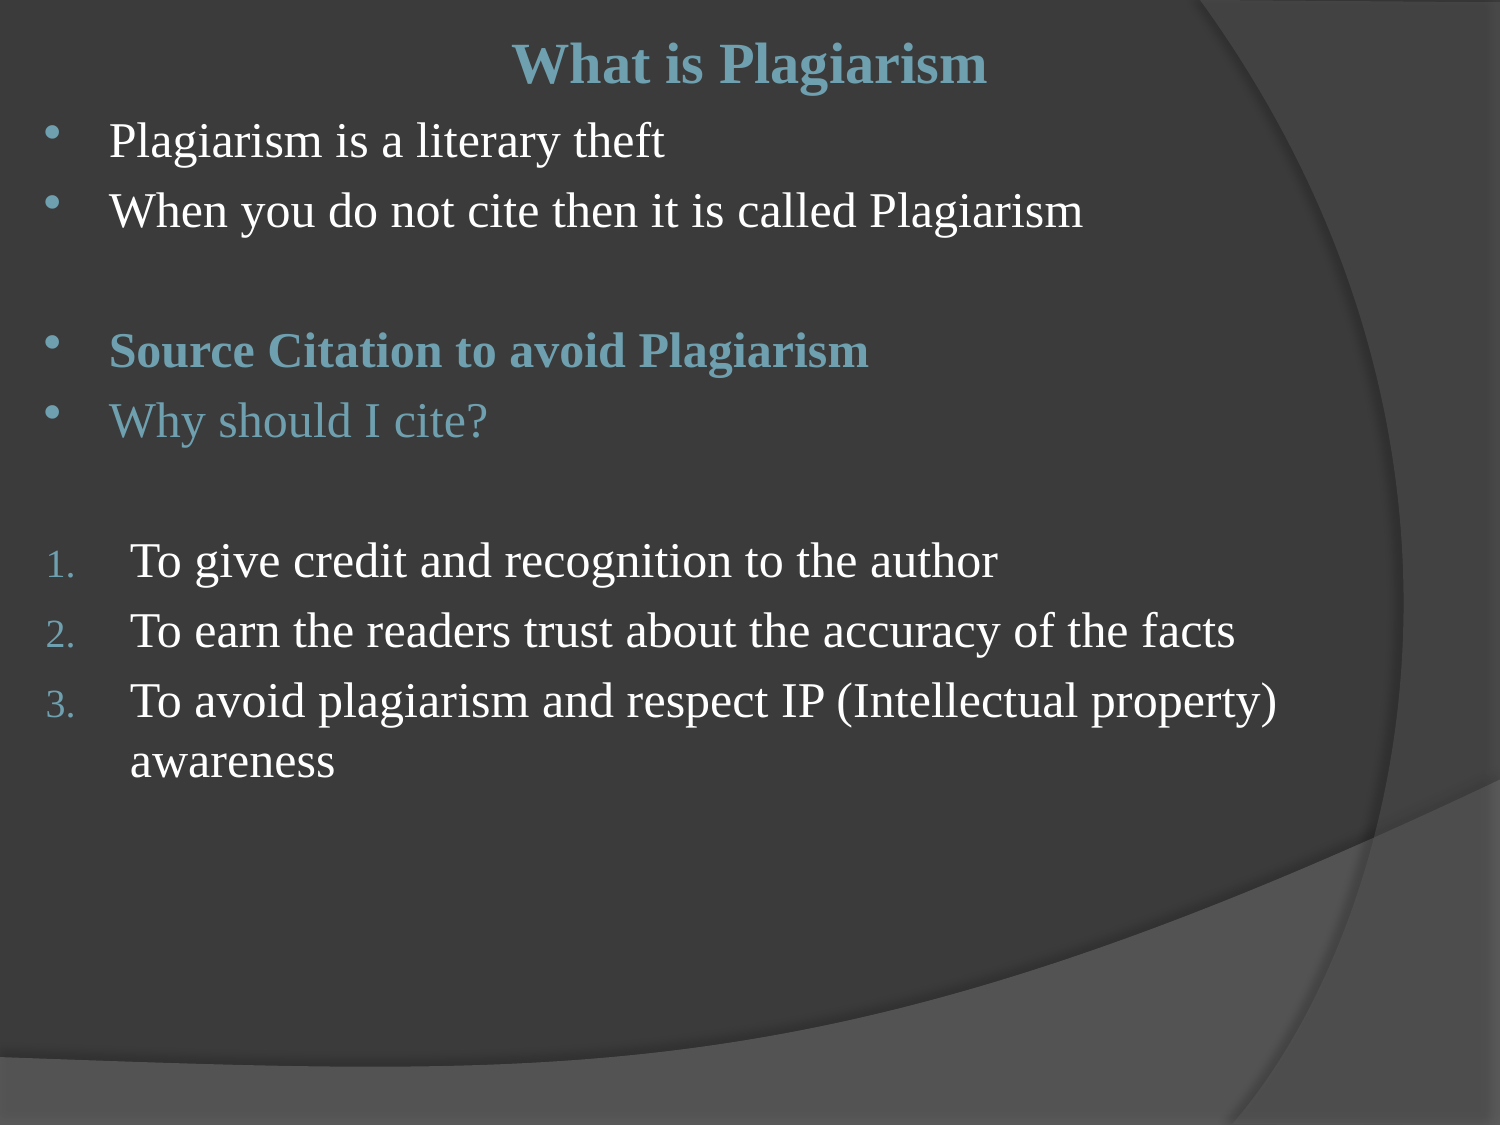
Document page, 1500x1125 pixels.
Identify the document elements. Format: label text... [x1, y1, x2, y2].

title What is Plagiarism [137, 0, 1363, 99]
list Plagiarism is a literary theft When you do not cite then it is called Plagiarism Source Citation to avoid Plagiarism Why should I cite? To give credit and recognition to the author To earn the readers trust about the accuracy of the facts To avoid plagiarism and respect IP (Intellectual property) awareness [24, 99, 1463, 1075]
